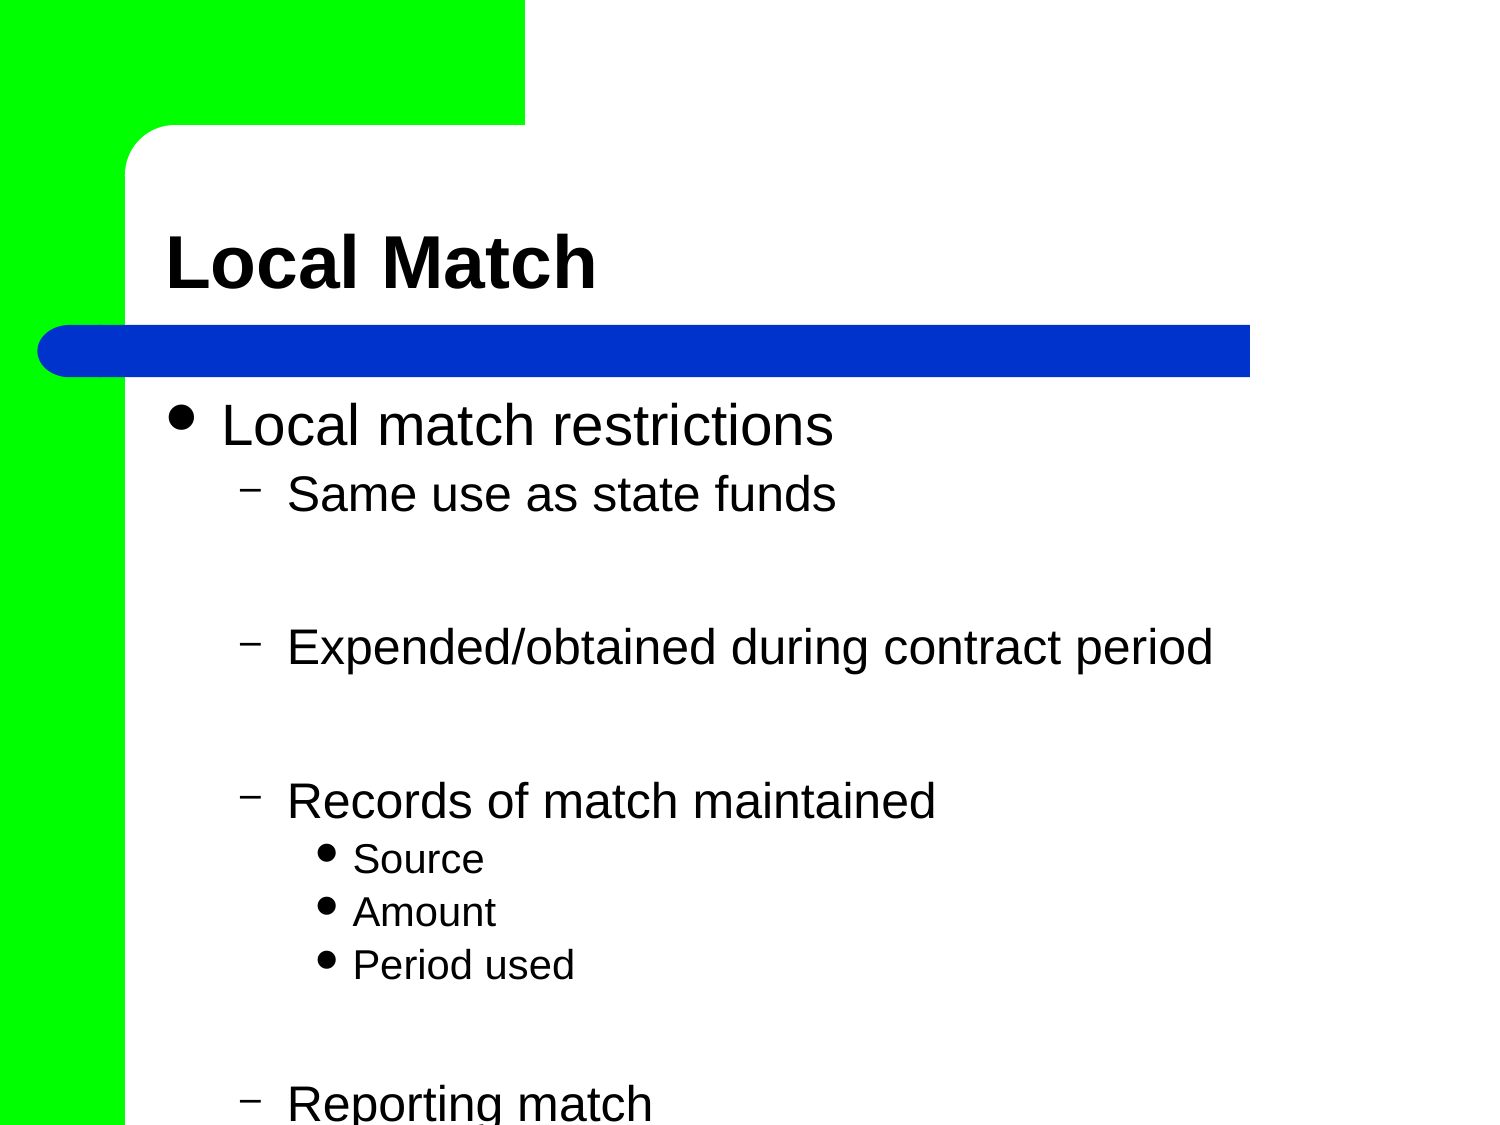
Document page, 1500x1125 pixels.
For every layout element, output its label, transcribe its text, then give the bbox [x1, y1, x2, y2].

title Local Match [149, 124, 1463, 313]
list Local match restrictions Same use as state funds Expended/obtained during contract period Records of match maintained Source Amount Period used Reporting match [149, 387, 1463, 1088]
